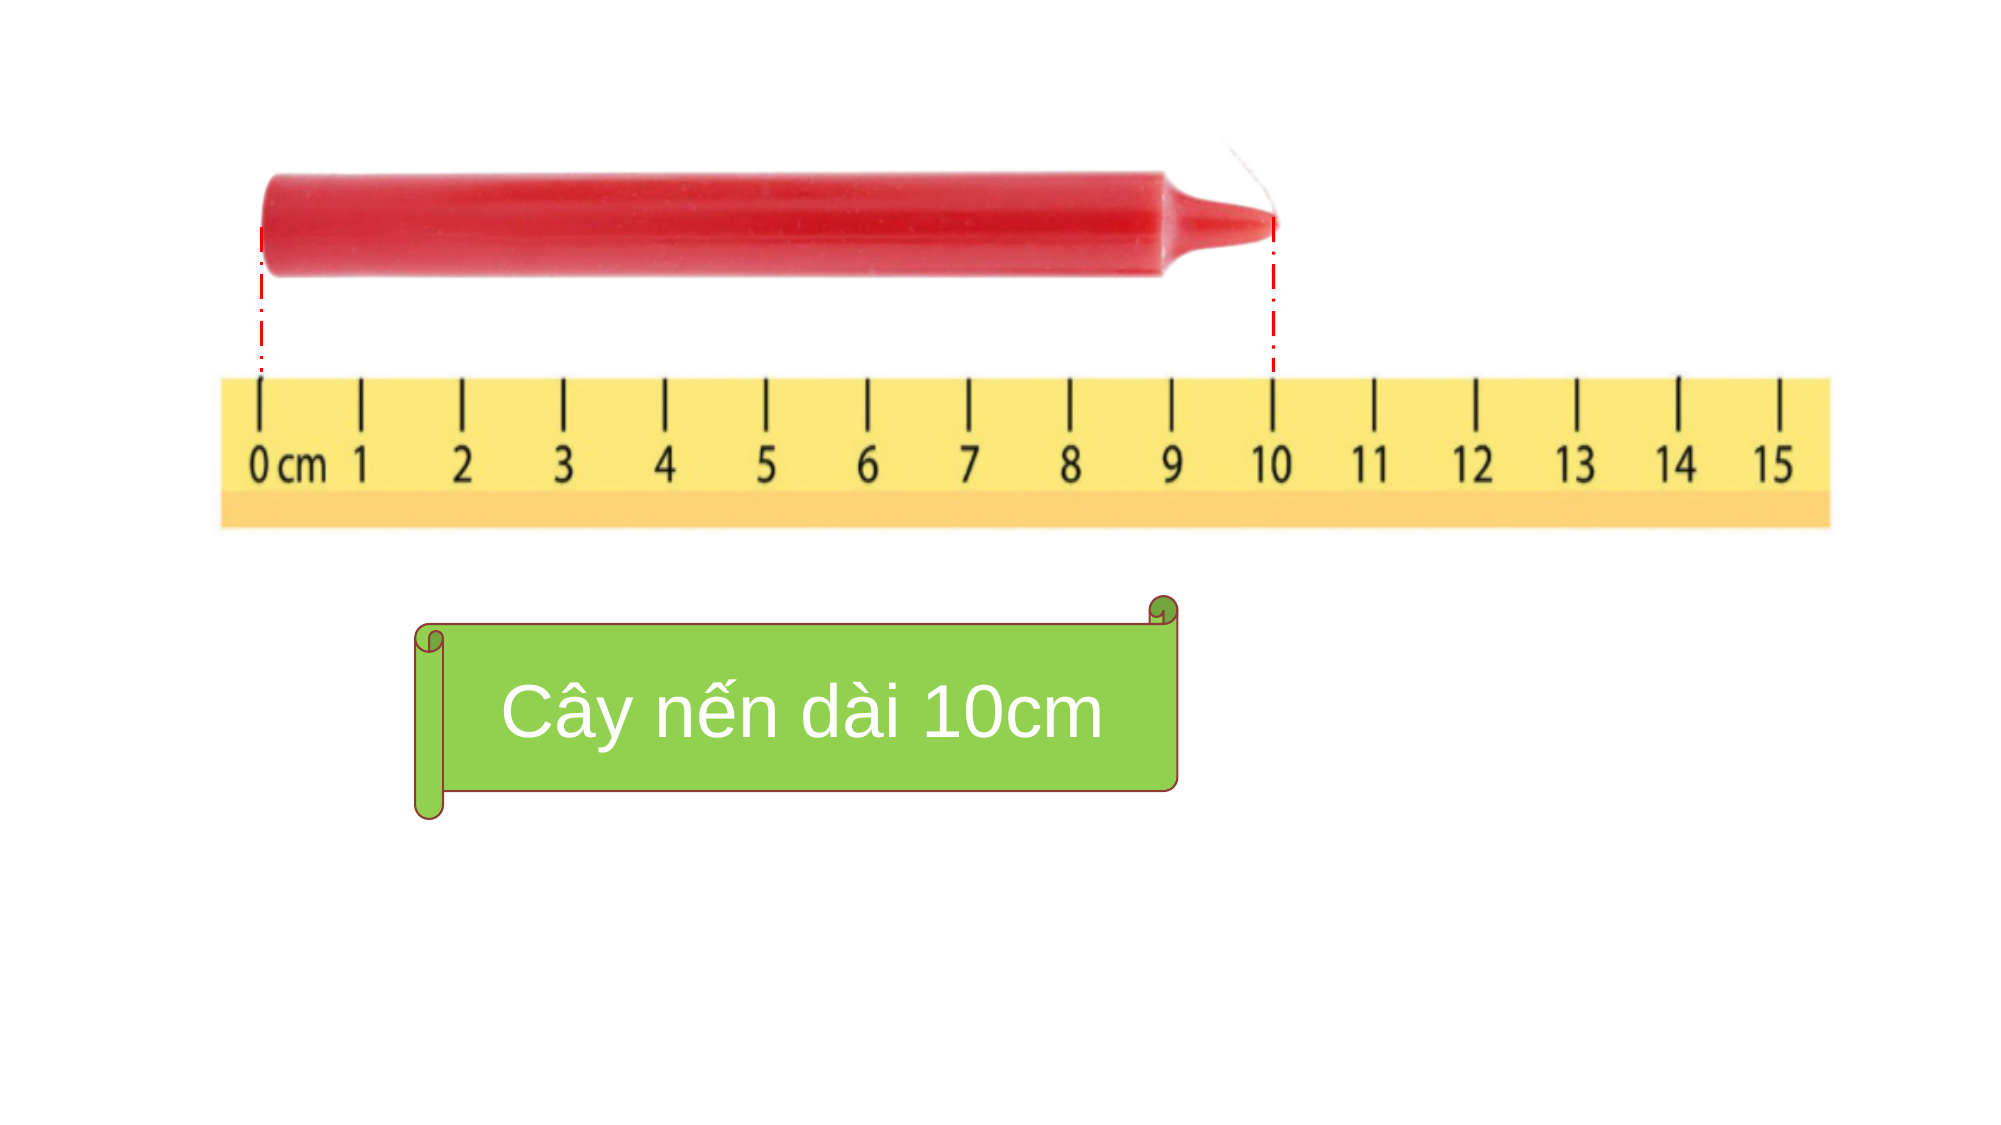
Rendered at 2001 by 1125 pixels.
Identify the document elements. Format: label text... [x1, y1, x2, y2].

picture [219, 0, 1298, 371]
text_box Cây nến dài 10cm [414, 595, 1179, 821]
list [127, 371, 1860, 536]
picture [656, 536, 859, 739]
